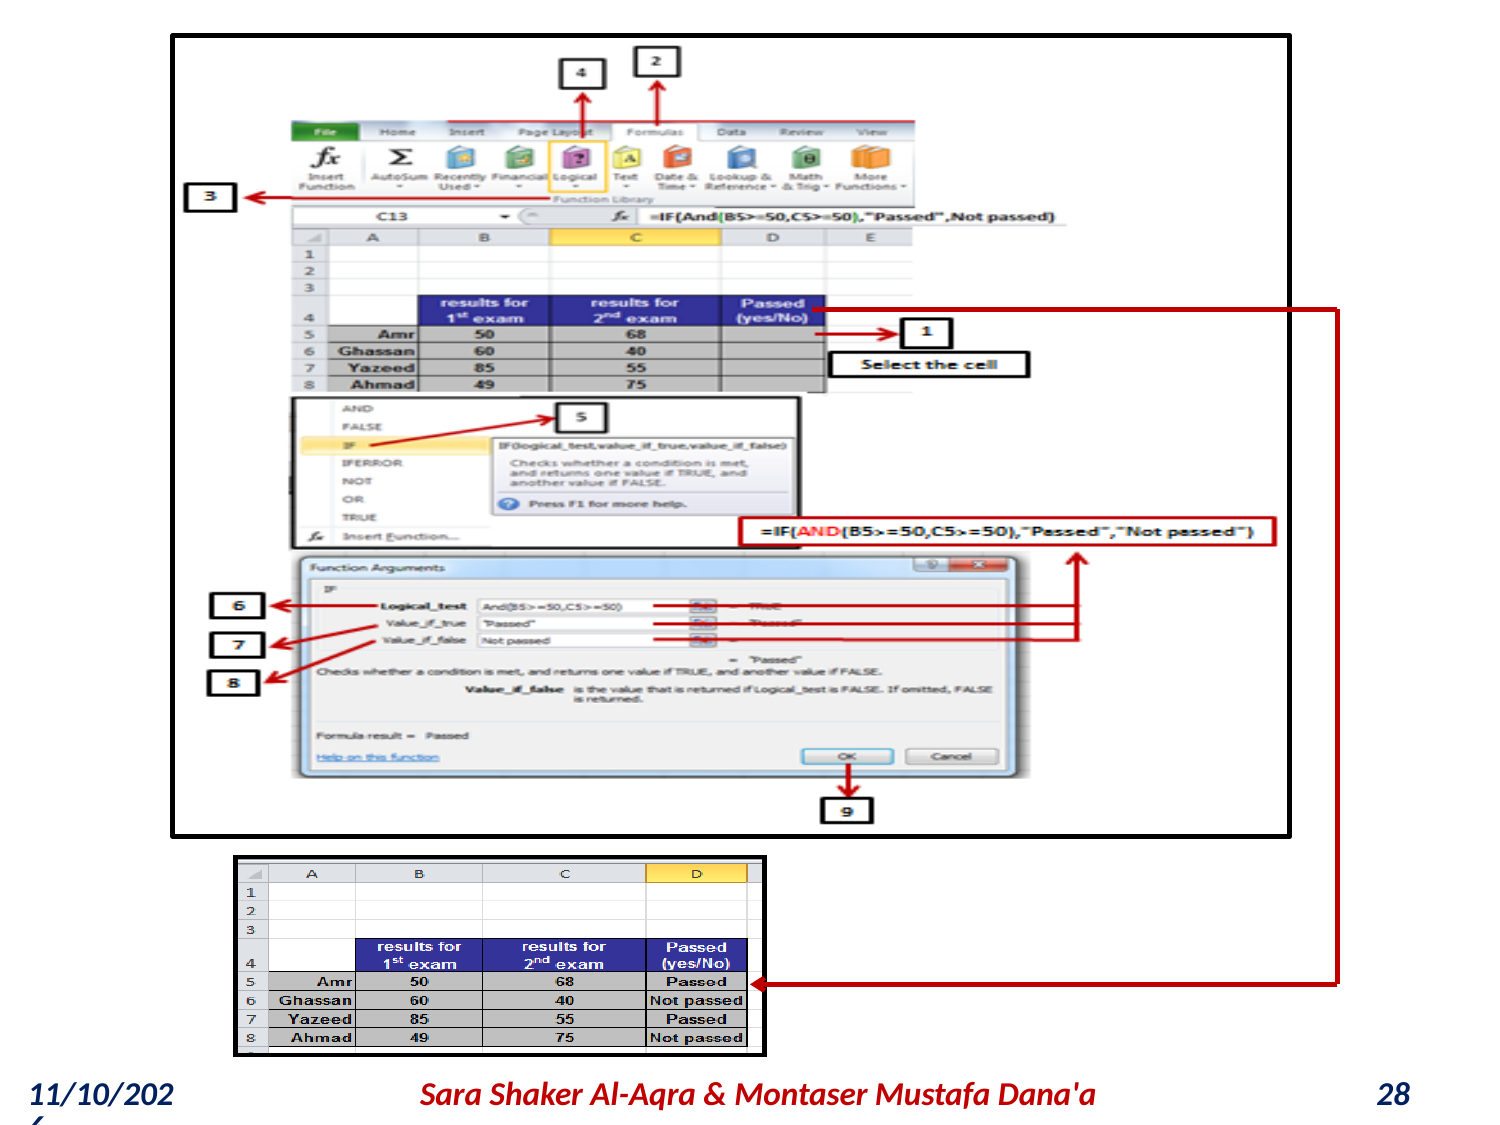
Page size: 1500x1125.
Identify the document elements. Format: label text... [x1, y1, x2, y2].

footer Sara Shaker Al-Aqra & Montaser Mustafa Dana'a [399, 1062, 1125, 1123]
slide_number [12, 1062, 200, 1123]
slide_number 28 [1125, 1062, 1425, 1123]
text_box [174, 37, 1338, 1054]
